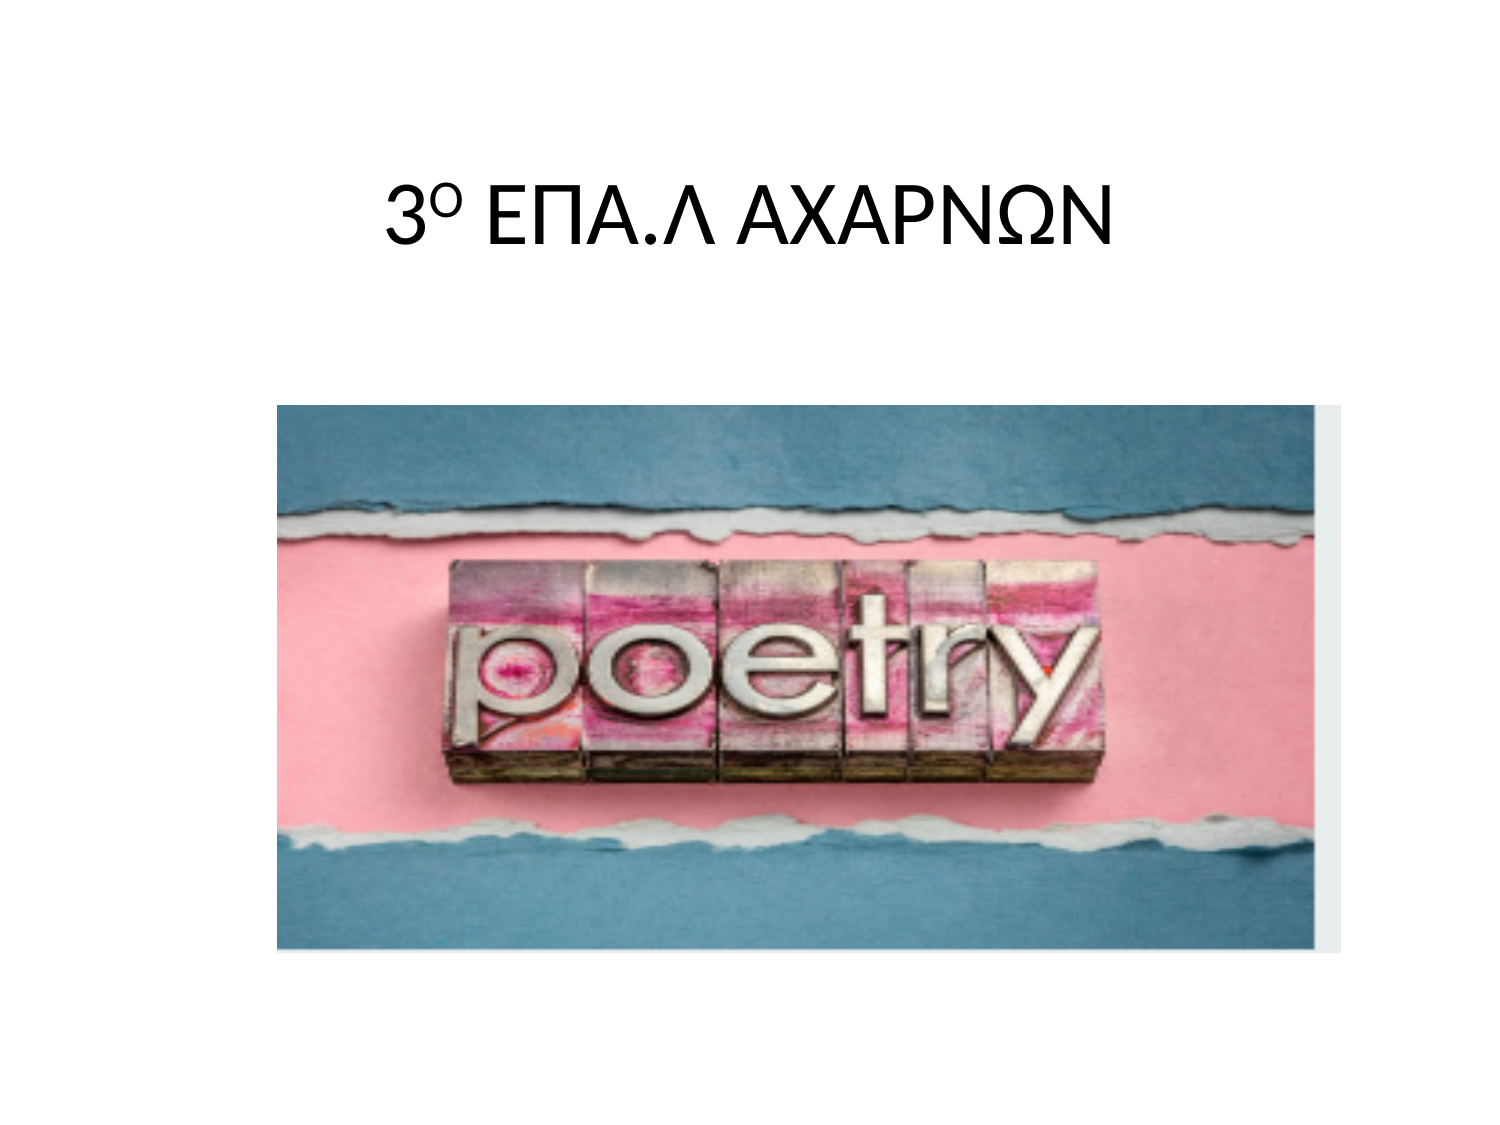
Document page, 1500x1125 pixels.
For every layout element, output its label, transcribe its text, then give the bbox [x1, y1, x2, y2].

picture [277, 405, 1341, 953]
title 3Ο ΕΠΑ.Λ ΑΧΑΡΝΩΝ [112, 54, 1388, 362]
